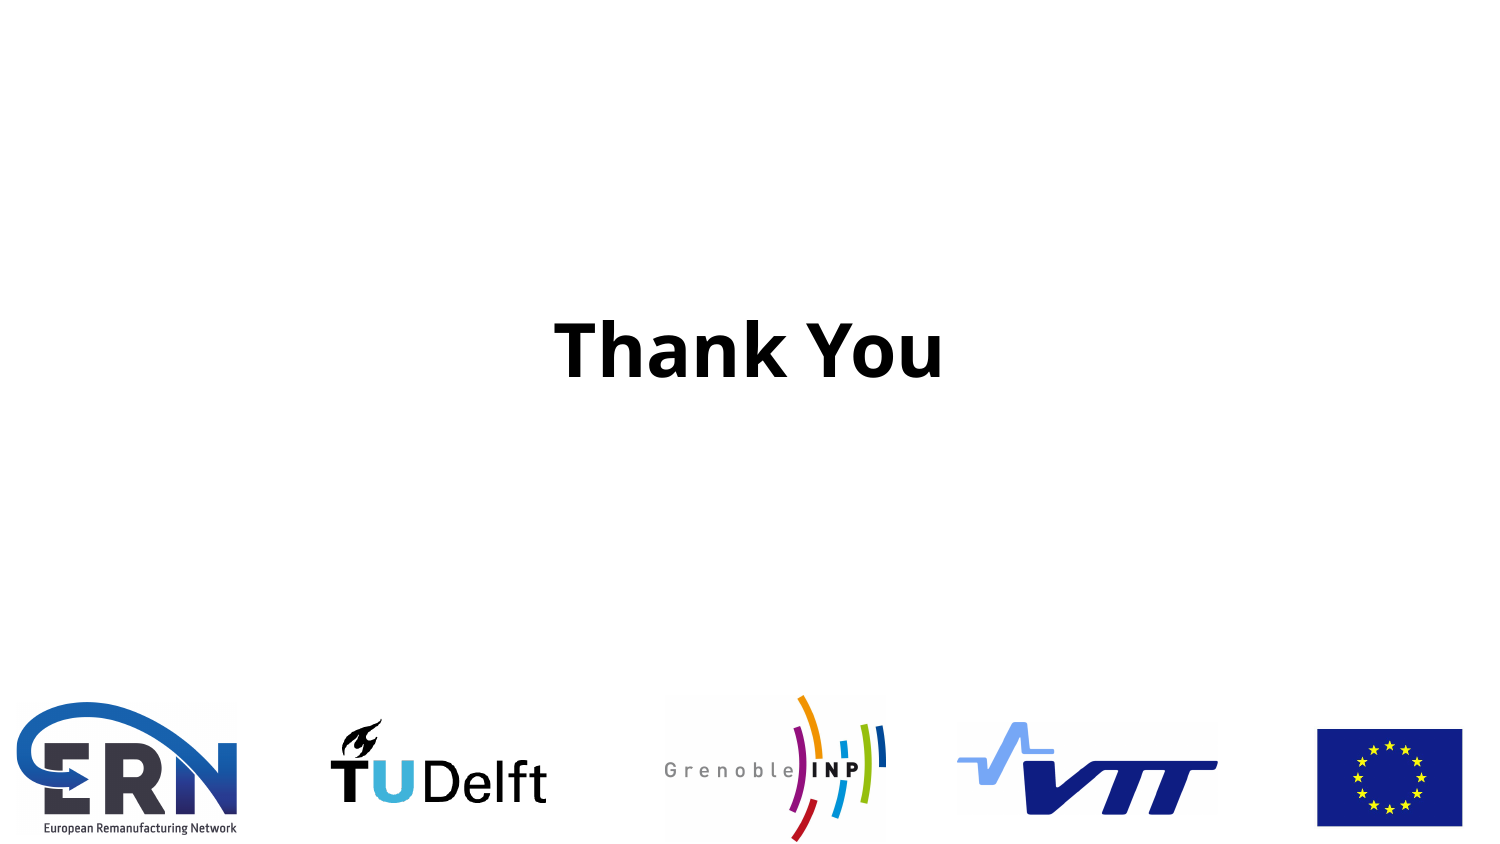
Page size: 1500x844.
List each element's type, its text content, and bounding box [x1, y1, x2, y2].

title Thank You [0, 287, 1500, 382]
picture [957, 722, 1218, 815]
picture [1314, 726, 1465, 829]
picture [310, 698, 580, 844]
picture [16, 702, 237, 835]
picture [665, 695, 886, 842]
